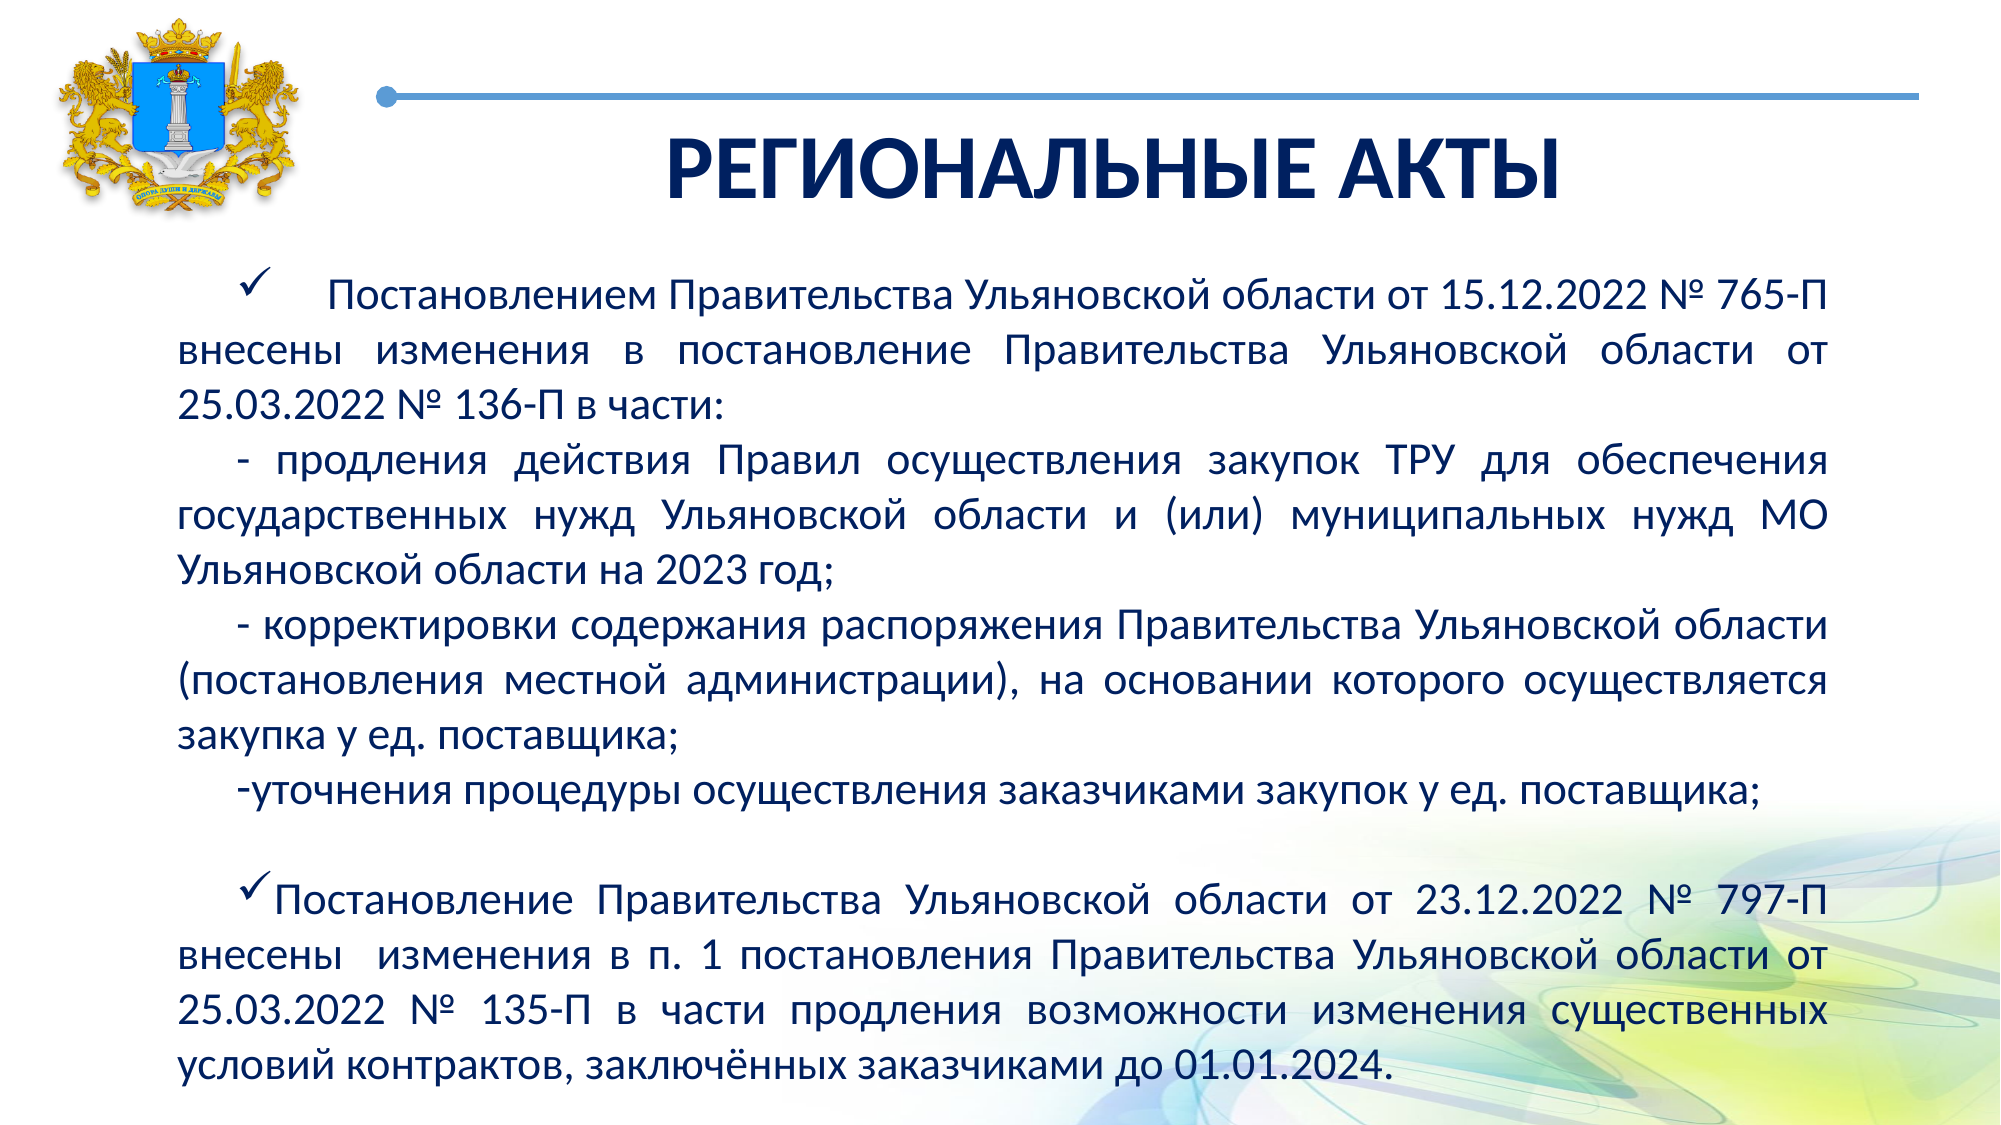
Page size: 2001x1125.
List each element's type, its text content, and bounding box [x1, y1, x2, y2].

picture [0, 630, 2000, 1125]
list Постановлением Правительства Ульяновской области от 15.12.2022 № 765-П внесены изменения в постановление Правительства Ульяновской области от 25.03.2022 № 136-П в части: - продления действия Правил осуществления закупок ТРУ для обеспечения государственных нужд Ульяновской области и (или) муниципальных нужд МО Ульяновской области на 2023 год; - корректировки содержания распоряжения Правительства Ульяновской области (постановления местной администрации), на основании которого осуществляется закупка у ед. поставщика; уточнения процедуры осуществления заказчиками закупок у ед. поставщика; Постановление Правительства Ульяновской области от 23.12.2022 № 797-П внесены изменения в п. 1 постановления Правительства Ульяновской области от 25.03.2022 № 135-П в части продления возможности изменения существенных условий контрактов, заключённых заказчиками до 01.01.2024. [162, 256, 1846, 630]
title РЕГИОНАЛЬНЫЕ АКТЫ [252, 60, 1978, 278]
picture [57, 15, 301, 212]
